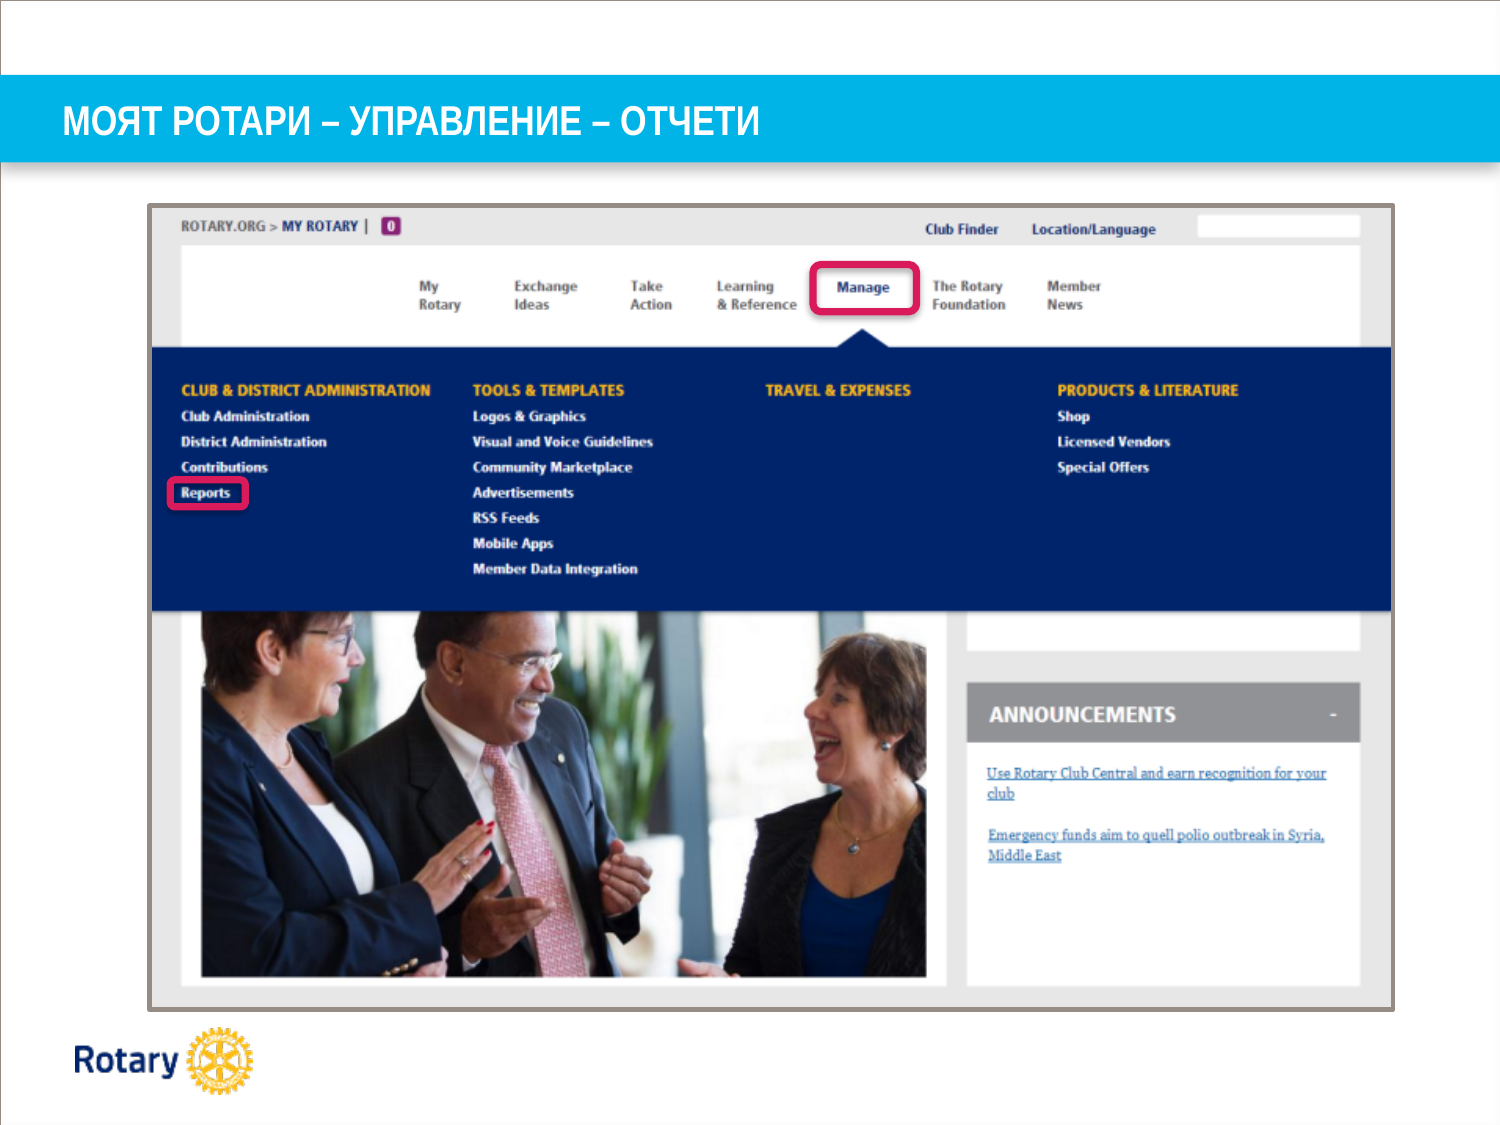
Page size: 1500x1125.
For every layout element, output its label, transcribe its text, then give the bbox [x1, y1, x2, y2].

picture [151, 207, 1391, 1008]
title МОЯТ РОТАРИ – УПРАВЛЕНИЕ – ОТЧЕТИ [62, 75, 1500, 163]
picture [75, 1027, 253, 1095]
